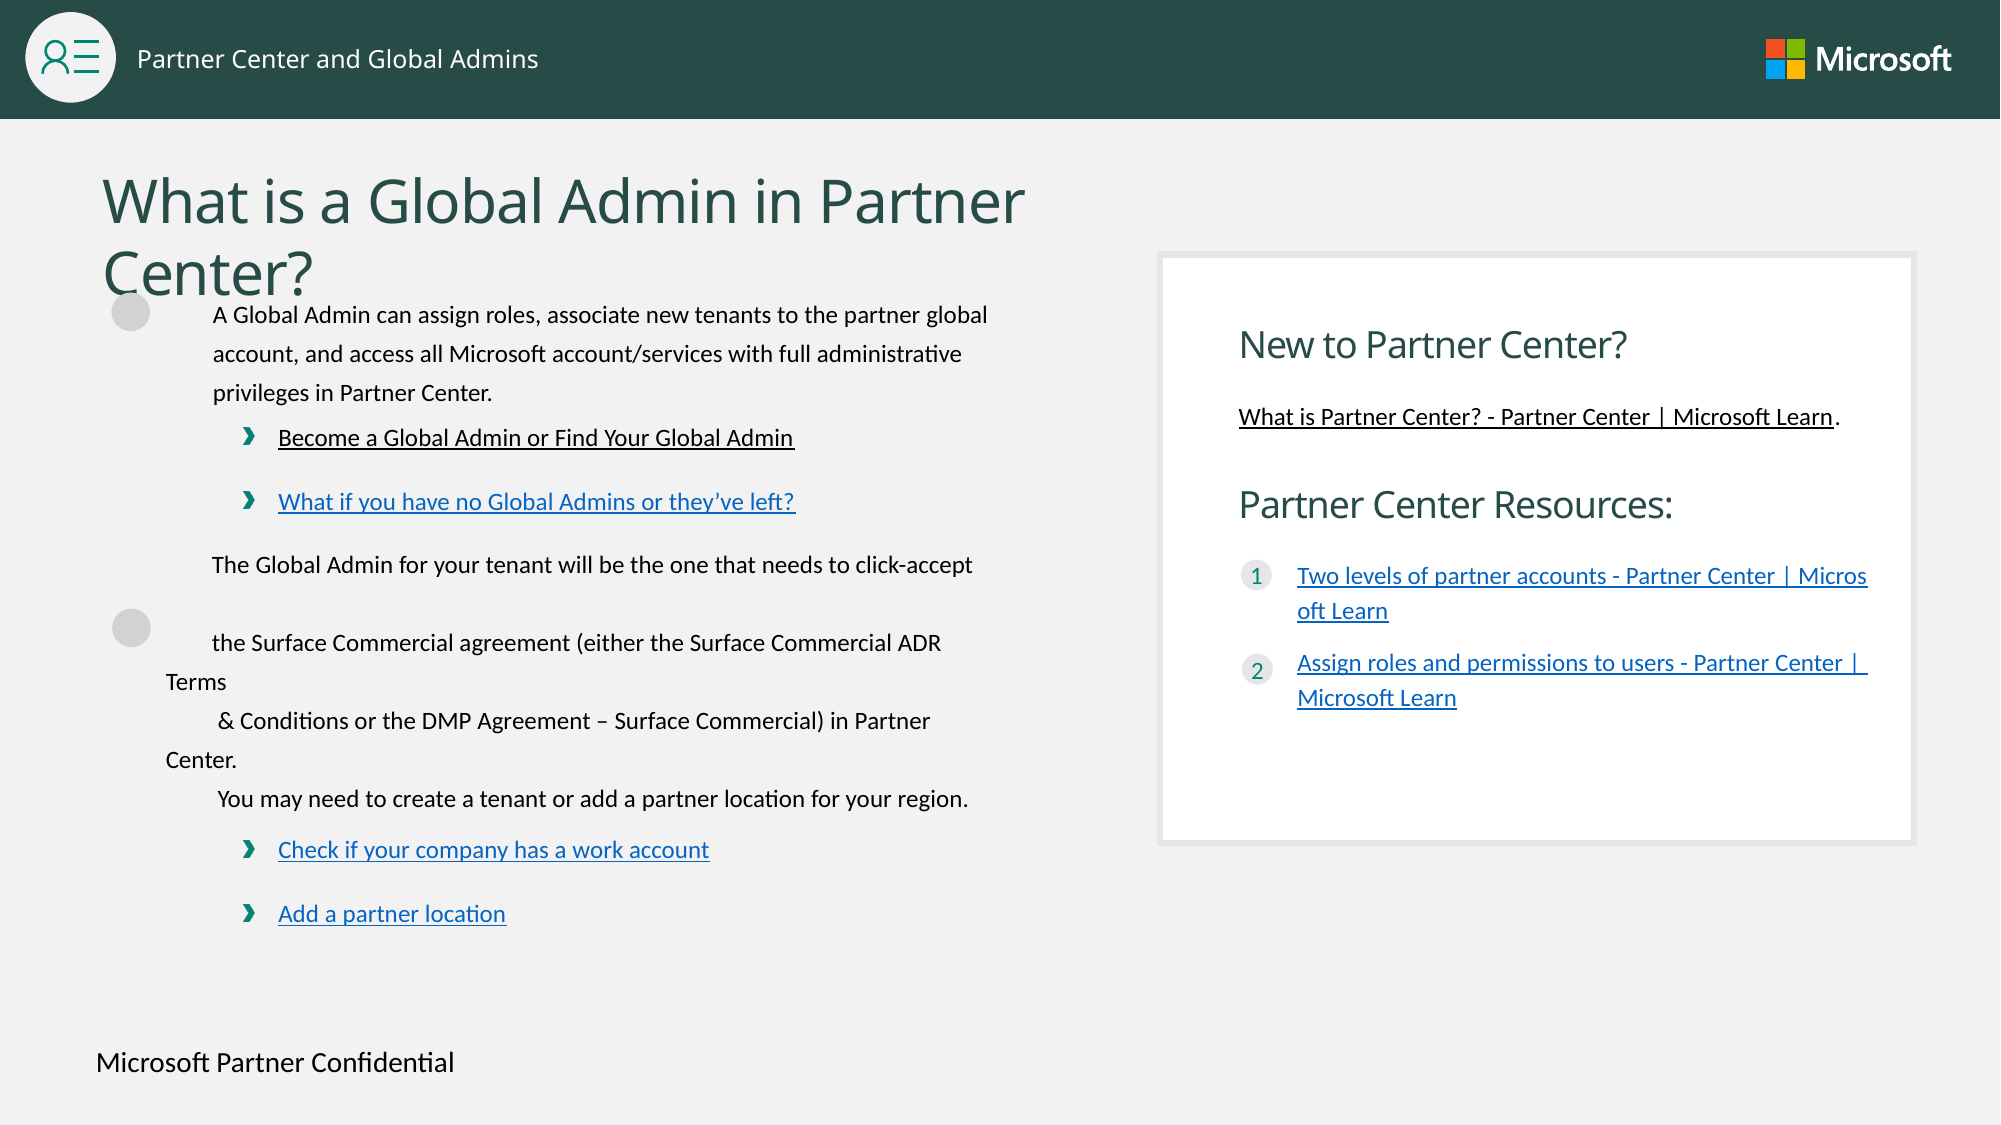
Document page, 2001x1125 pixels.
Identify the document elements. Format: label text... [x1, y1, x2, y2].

picture [240, 427, 255, 445]
text_box Partner Center Resources: [1238, 480, 1836, 527]
picture [240, 840, 255, 858]
text_box 2 [1241, 653, 1274, 686]
text_box Microsoft Partner Confidential [95, 1043, 708, 1079]
text_box 1 [1240, 558, 1273, 591]
picture [240, 491, 255, 509]
text_box Two levels of partner accounts - Partner Center | Microsoft Learn Assign roles and permissions to users - Partner Center | Microsoft Learn [1240, 549, 1872, 642]
text_box A Global Admin can assign roles, associate new tenants to the partner global account, and access all Microsoft account/services with full administrative privileges in Partner Center. Become a Global Admin or Find Your Global Admin What if you have no Global Admins or they’ve left? The Global Admin for your tenant will be the one that needs to click-accept the Surface Commercial agreement (either the Surface Commercial ADR Terms & Conditions or the DMP Agreement – Surface Commercial) in Partner Center. You may need to create a tenant or add a partner location for your region. Check if your company has a work account Add a partner location [128, 281, 1009, 1000]
text_box What is Partner Center? - Partner Center | Microsoft Learn. [1238, 391, 1870, 431]
text_box [1160, 254, 1915, 843]
text_box [111, 608, 152, 648]
title What is a Global Admin in Partner Center? [102, 141, 1107, 330]
text_box New to Partner Center? [1238, 320, 1837, 366]
text_box [110, 291, 151, 332]
picture [240, 904, 255, 922]
